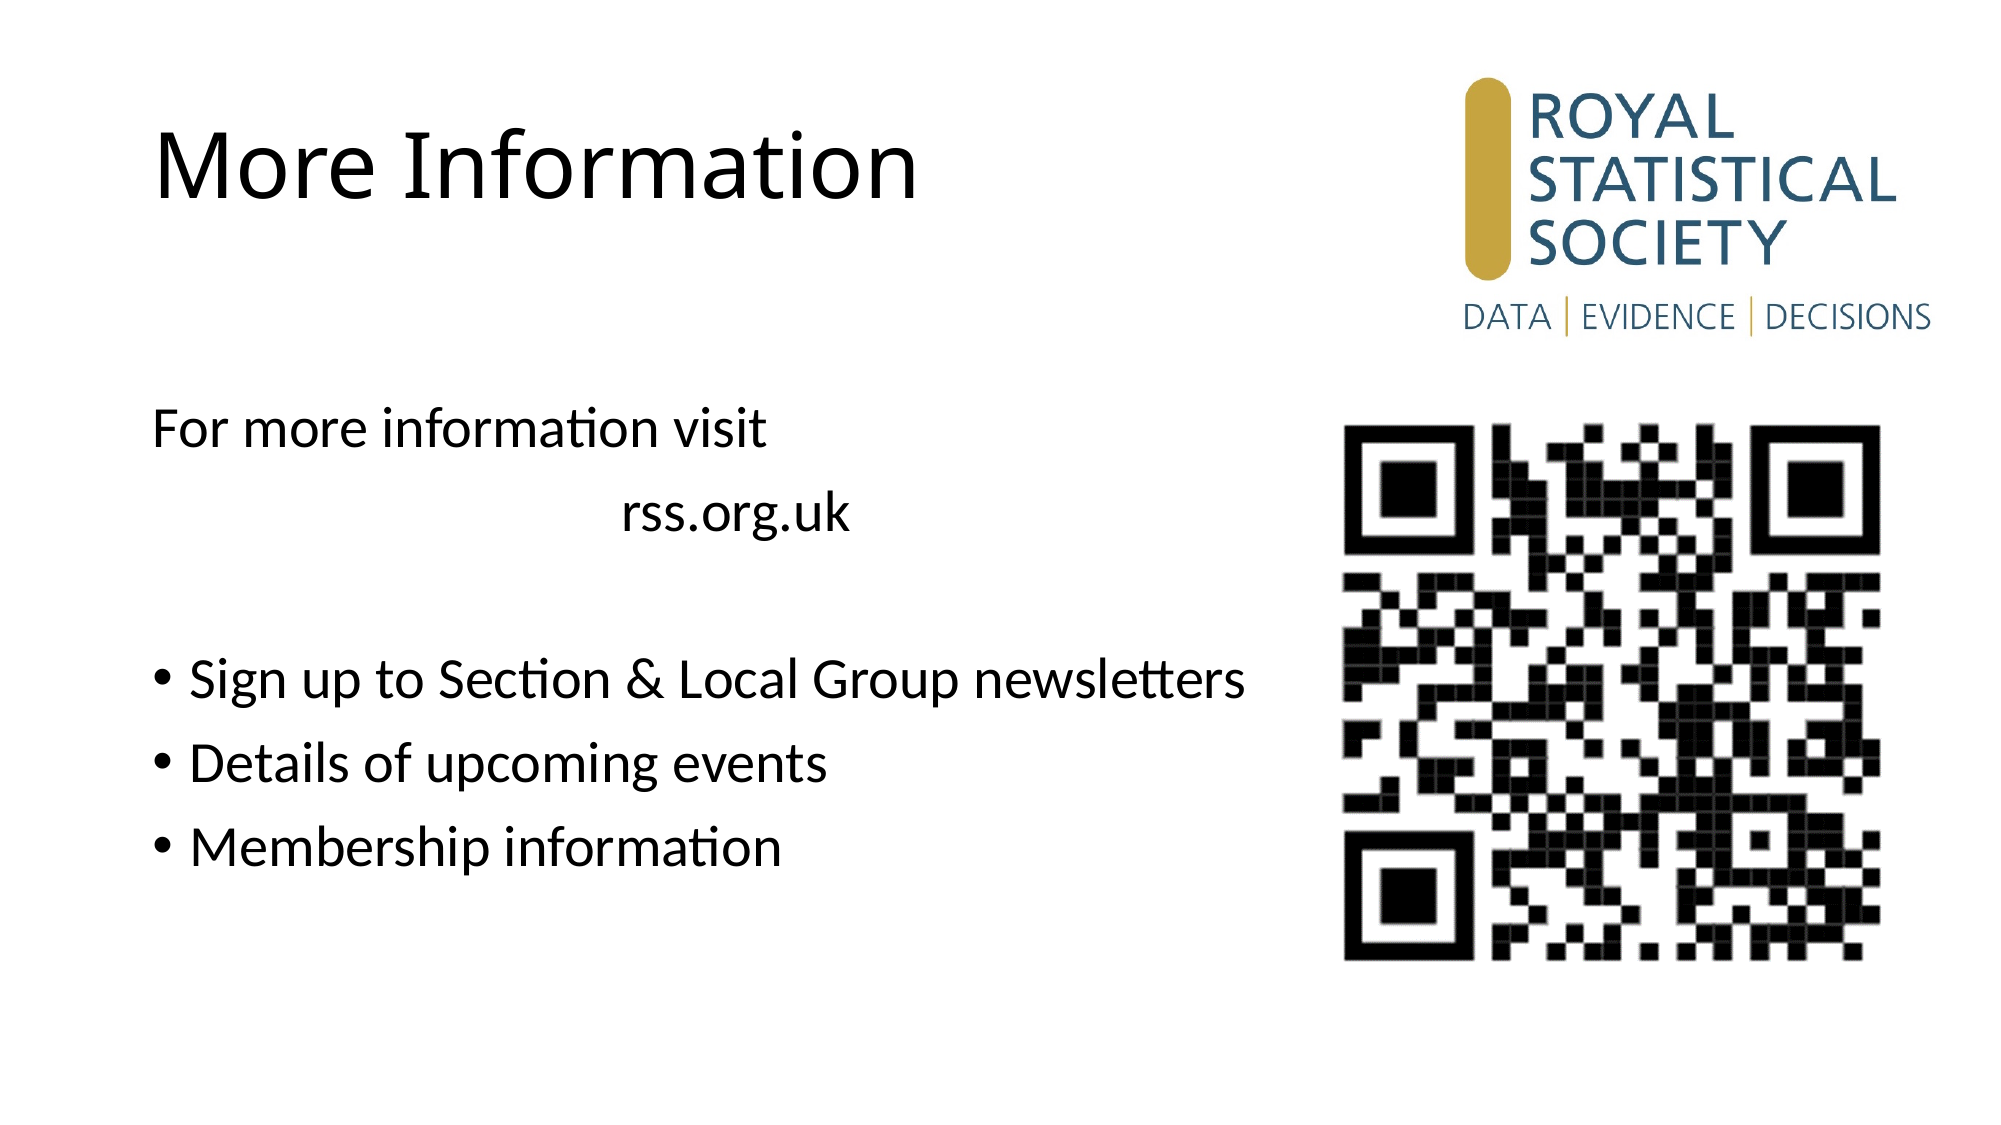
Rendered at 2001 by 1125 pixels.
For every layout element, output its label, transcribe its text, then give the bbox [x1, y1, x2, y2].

list For more information visit rss.org.uk Sign up to Section & Local Group newsletters Details of upcoming events Membership information [137, 299, 1335, 1014]
picture [1312, 393, 1909, 992]
picture [1412, 37, 1969, 375]
title More Information [137, 59, 1863, 278]
